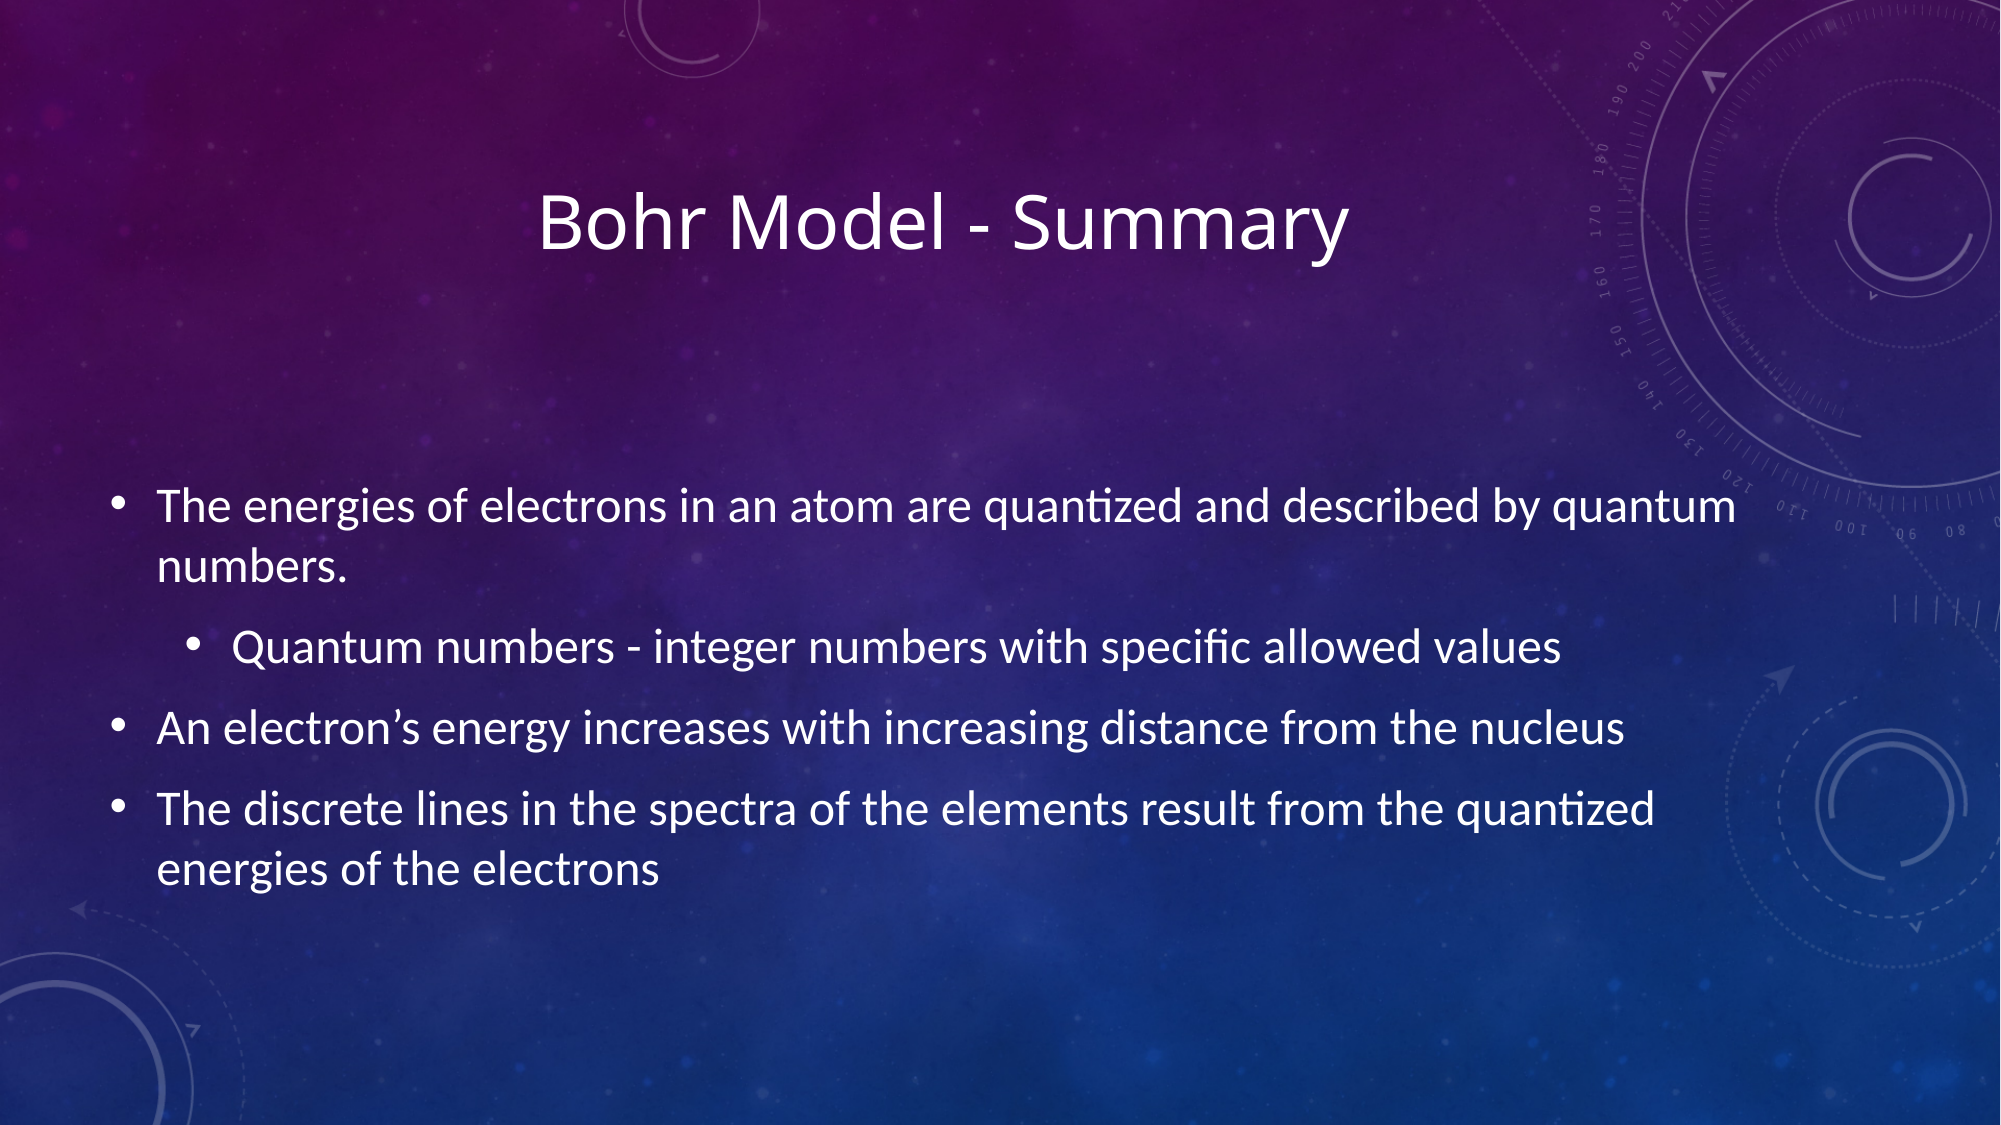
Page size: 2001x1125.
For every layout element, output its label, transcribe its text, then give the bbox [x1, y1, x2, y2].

title Bohr Model - Summary [111, 99, 1775, 328]
list The energies of electrons in an atom are quantized and described by quantum numbers. Quantum numbers - integer numbers with specific allowed values An electron’s energy increases with increasing distance from the nucleus The discrete lines in the spectra of the elements result from the quantized energies of the electrons [101, 328, 1813, 1040]
picture [0, 0, 2001, 1125]
